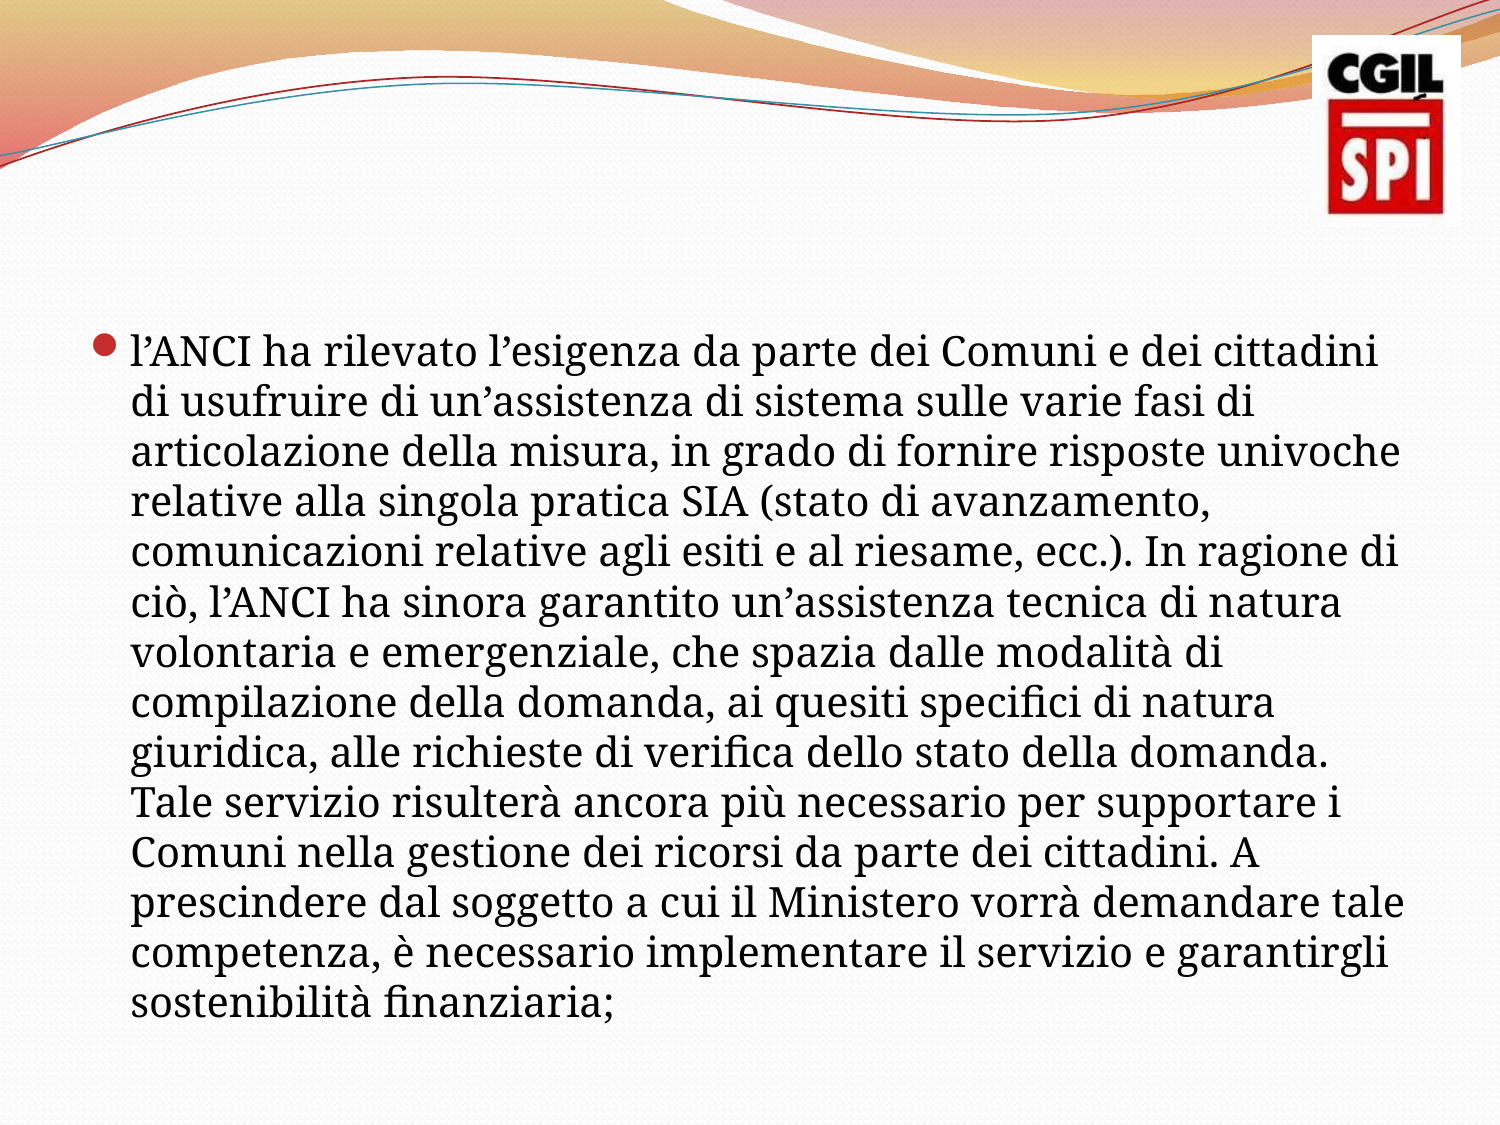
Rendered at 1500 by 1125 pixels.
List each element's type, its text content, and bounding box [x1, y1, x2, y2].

picture [1312, 34, 1461, 227]
list l’ANCI ha rilevato l’esigenza da parte dei Comuni e dei cittadini di usufruire di un’assistenza di sistema sulle varie fasi di articolazione della misura, in grado di fornire risposte univoche relative alla singola pratica SIA (stato di avanzamento, comunicazioni relative agli esiti e al riesame, ecc.). In ragione di ciò, l’ANCI ha sinora garantito un’assistenza tecnica di natura volontaria e emergenziale, che spazia dalle modalità di compilazione della domanda, ai quesiti specifici di natura giuridica, alle richieste di verifica dello stato della domanda. Tale servizio risulterà ancora più necessario per supportare i Comuni nella gestione dei ricorsi da parte dei cittadini. A prescindere dal soggetto a cui il Ministero vorrà demandare tale competenza, è necessario implementare il servizio e garantirgli sostenibilità finanziaria; [75, 317, 1425, 1038]
